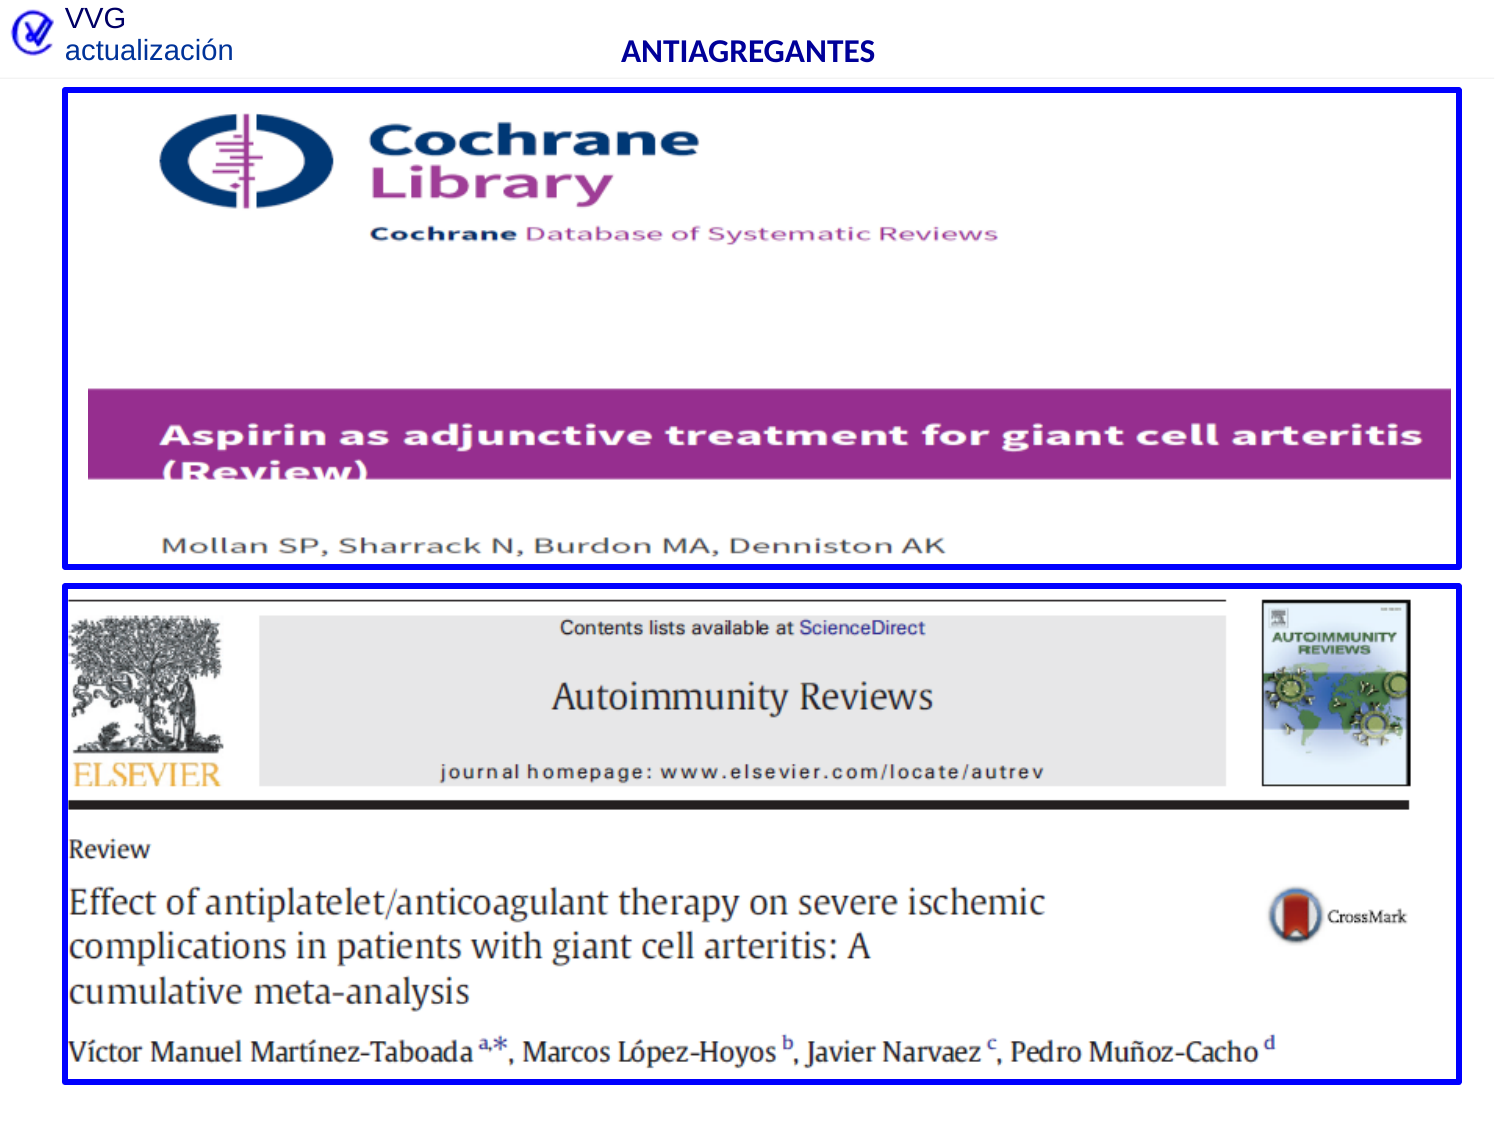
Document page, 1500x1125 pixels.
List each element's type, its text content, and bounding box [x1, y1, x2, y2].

text_box [63, 584, 1461, 1084]
picture [64, 597, 1450, 1077]
text_box VVG actualización [64, 0, 266, 67]
picture [5, 6, 66, 59]
picture [88, 113, 1452, 566]
text_box [63, 88, 1461, 569]
text_box ANTIAGREGANTES [362, 24, 1135, 78]
